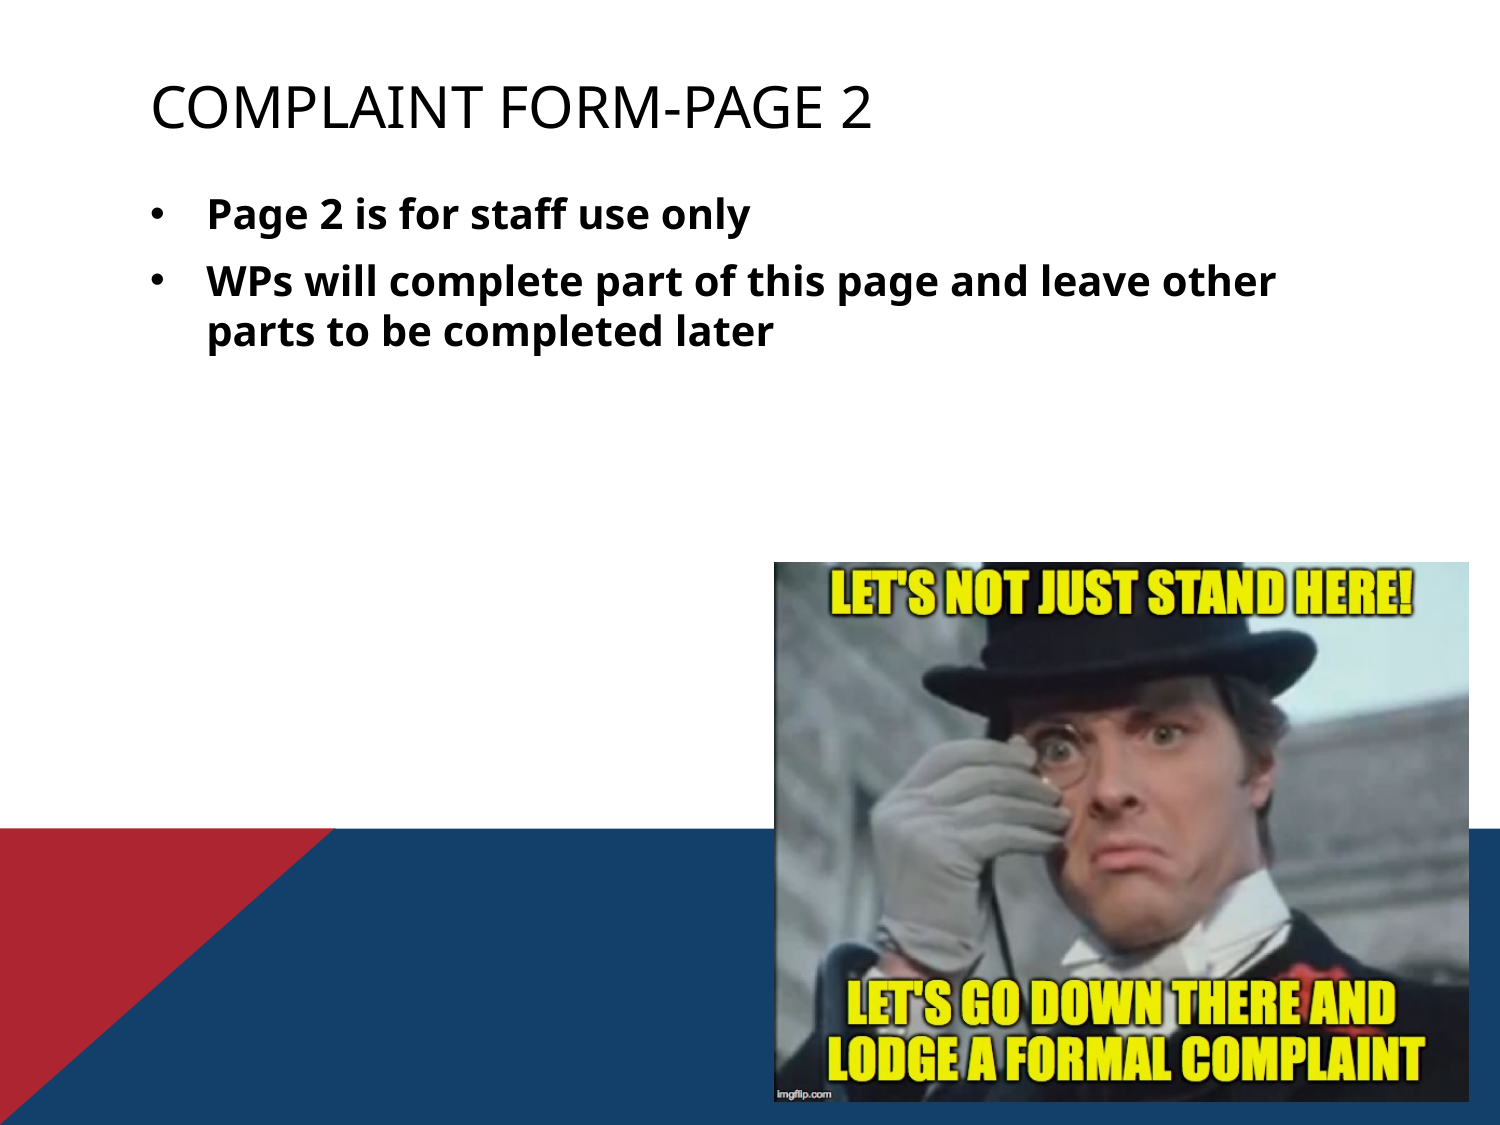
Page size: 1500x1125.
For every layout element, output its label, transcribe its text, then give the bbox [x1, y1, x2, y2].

picture [774, 562, 1469, 1102]
title Complaint Form-Page 2 [135, 60, 1369, 150]
list Page 2 is for staff use only WPs will complete part of this page and leave other parts to be completed later [135, 180, 1369, 768]
